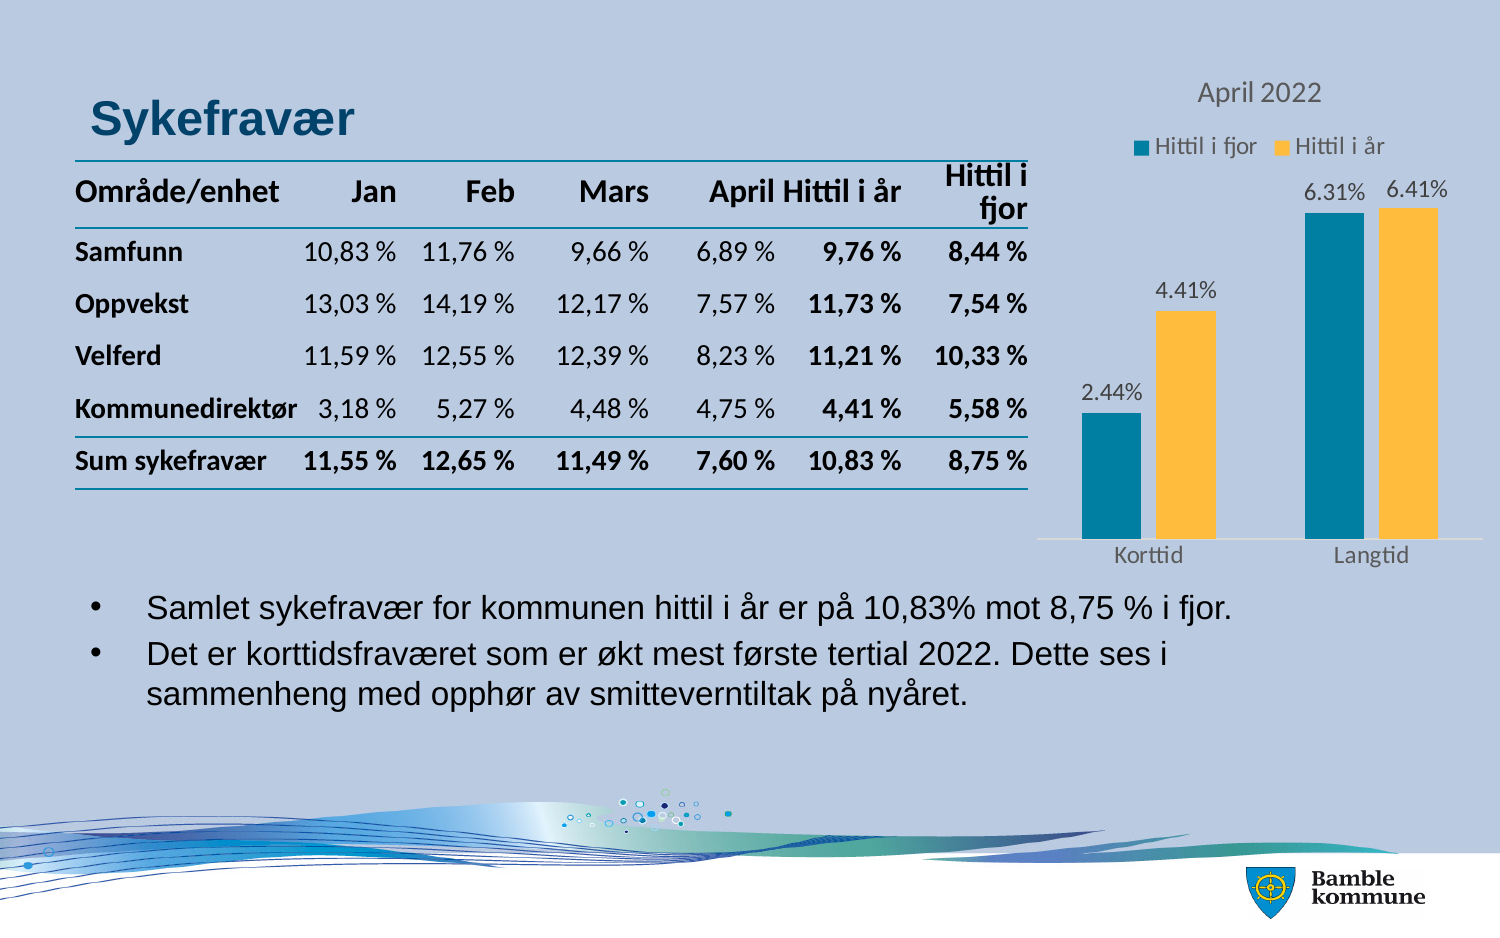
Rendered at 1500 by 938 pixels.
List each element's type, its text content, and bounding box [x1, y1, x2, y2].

table_header Jan [301, 162, 397, 227]
table_cell 14,19 % [397, 280, 515, 332]
table_cell Samfunn [75, 229, 301, 280]
table_cell 8,44 % [902, 229, 1022, 280]
picture [0, 0, 1500, 938]
table_header Mars [515, 162, 649, 227]
table_cell 10,33 % [902, 332, 1022, 385]
table_cell Sum sykefravær [75, 438, 301, 488]
table_cell 10,83 % [301, 229, 397, 280]
title Sykefravær [75, 37, 1425, 160]
table_cell Velferd [75, 332, 301, 385]
table_cell 4,41 % [775, 385, 902, 436]
table_cell Kommunedirektør [75, 385, 301, 436]
table_cell 5,27 % [397, 385, 515, 436]
table_cell 12,55 % [397, 332, 515, 385]
table_cell Oppvekst [75, 280, 301, 332]
table_cell 6,89 % [649, 229, 775, 280]
table_cell 7,57 % [649, 280, 775, 332]
table_cell 7,60 % [649, 438, 775, 488]
table_cell 8,23 % [649, 332, 775, 385]
table_header Hittil i år [775, 162, 902, 227]
table_cell 11,21 % [775, 332, 902, 385]
table_header April [649, 162, 775, 227]
table_cell 11,59 % [301, 332, 397, 385]
table_cell 4,75 % [649, 385, 775, 436]
chart [1027, 52, 1493, 581]
table_cell 8,75 % [902, 438, 1022, 488]
table_cell 12,65 % [397, 438, 515, 488]
table_cell 12,17 % [515, 280, 649, 332]
table_cell 11,76 % [397, 229, 515, 280]
table_cell 12,39 % [515, 332, 649, 385]
table_cell 9,76 % [775, 229, 902, 280]
table_cell 3,18 % [301, 385, 397, 436]
list Samlet sykefravær for kommunen hittil i år er på 10,83% mot 8,75 % i fjor. Det er korttidsfraværet som er økt mest første tertial 2022. Dette ses i sammenheng med opphør av smitteverntiltak på nyåret. [75, 578, 1386, 776]
table_cell 4,48 % [515, 385, 649, 436]
table_cell 13,03 % [301, 280, 397, 332]
table_cell 7,54 % [902, 280, 1022, 332]
table_cell 11,73 % [775, 280, 902, 332]
table_header Hittil i fjor [902, 162, 1022, 227]
table_cell 11,49 % [515, 438, 649, 488]
table_cell 5,58 % [902, 385, 1022, 436]
table_cell 11,55 % [301, 438, 397, 488]
table_cell 10,83 % [775, 438, 902, 488]
table_header Område/enhet [75, 162, 301, 227]
table_cell 9,66 % [515, 229, 649, 280]
table_header Feb [397, 162, 515, 227]
